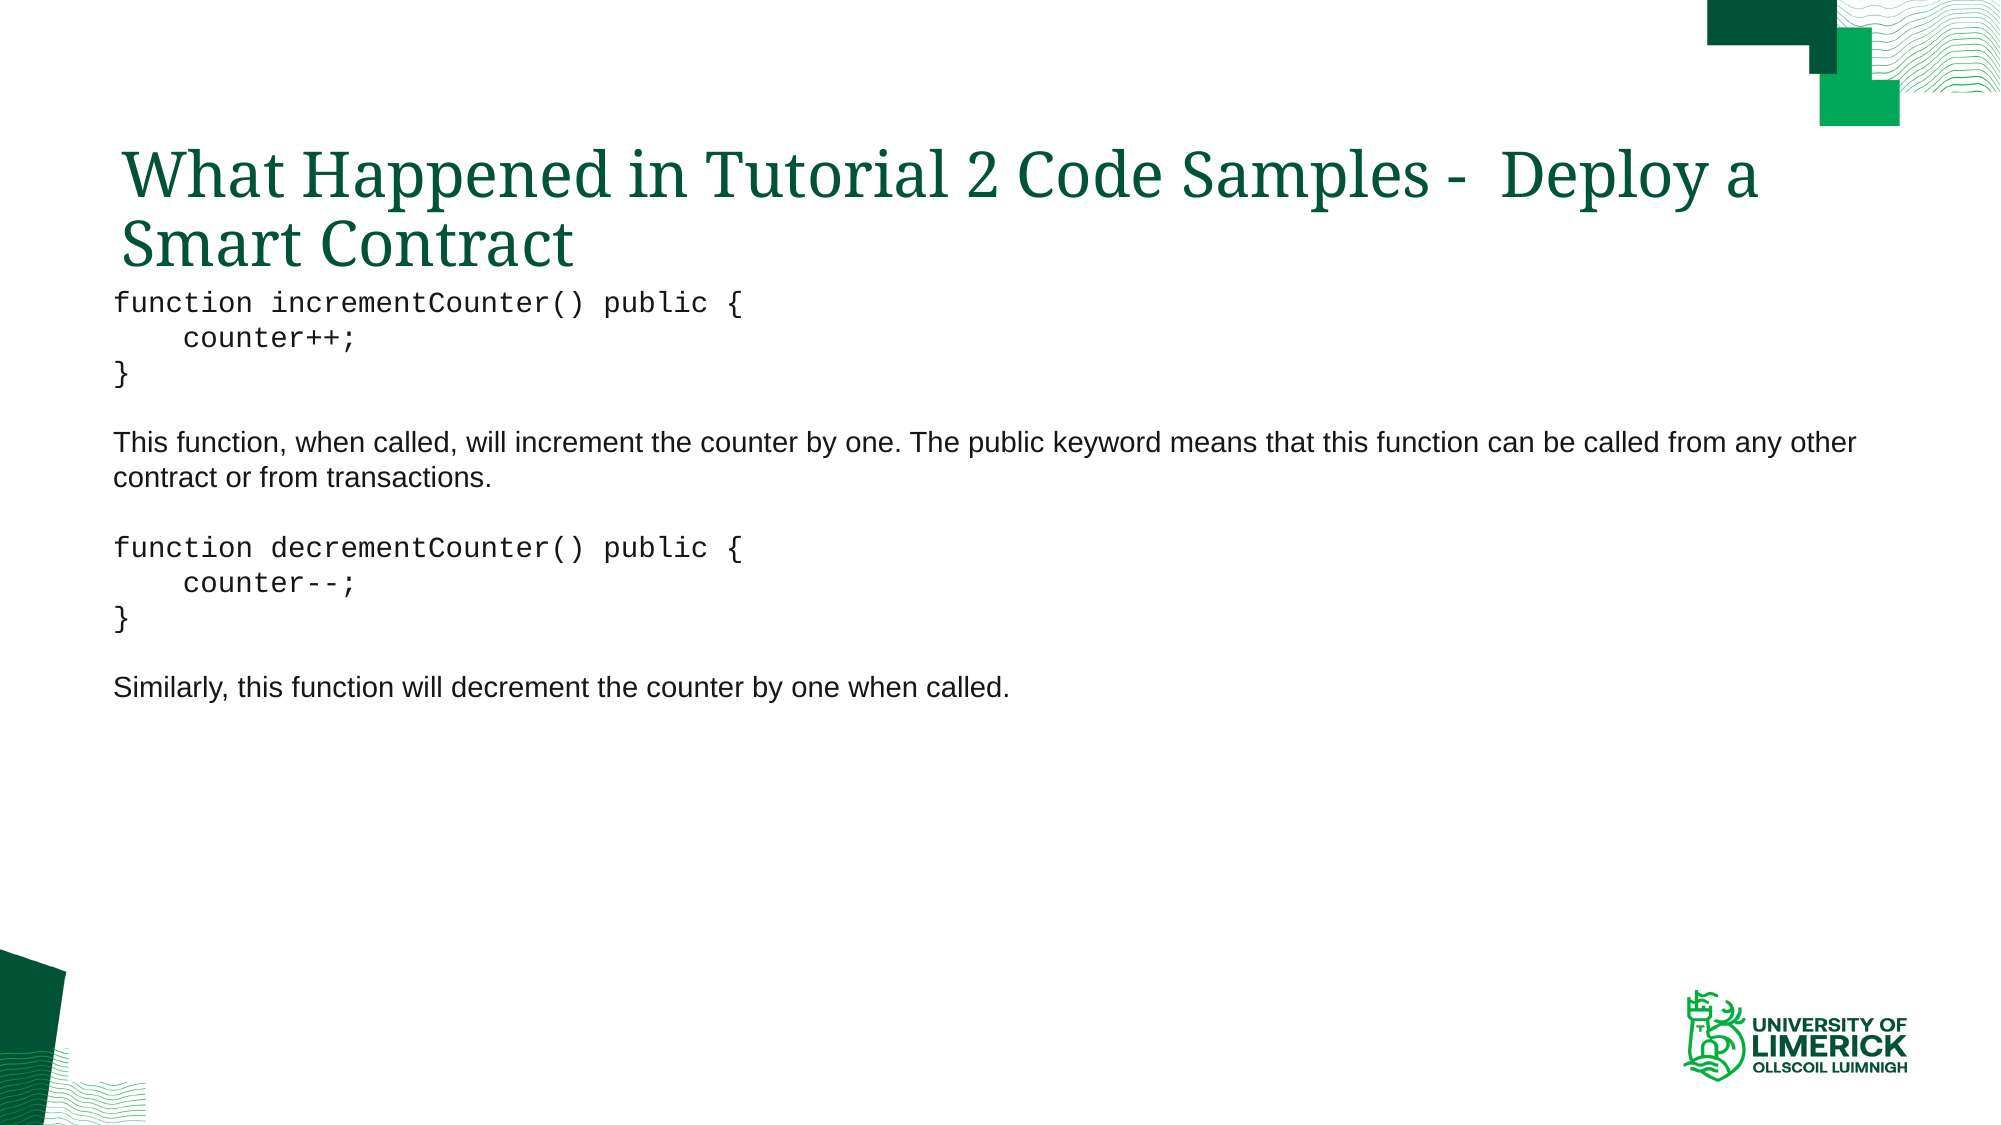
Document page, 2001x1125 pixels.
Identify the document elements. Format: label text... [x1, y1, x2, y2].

title What Happened in Tutorial 2 Code Samples - Deploy a Smart Contract [106, 135, 1832, 251]
picture [0, 0, 2001, 1125]
text_box function incrementCounter() public { counter++; } This function, when called, will increment the counter by one. The public keyword means that this function can be called from any other contract or from transactions. function decrementCounter() public { counter--; } Similarly, this function will decrement the counter by one when called. [98, 276, 1968, 711]
